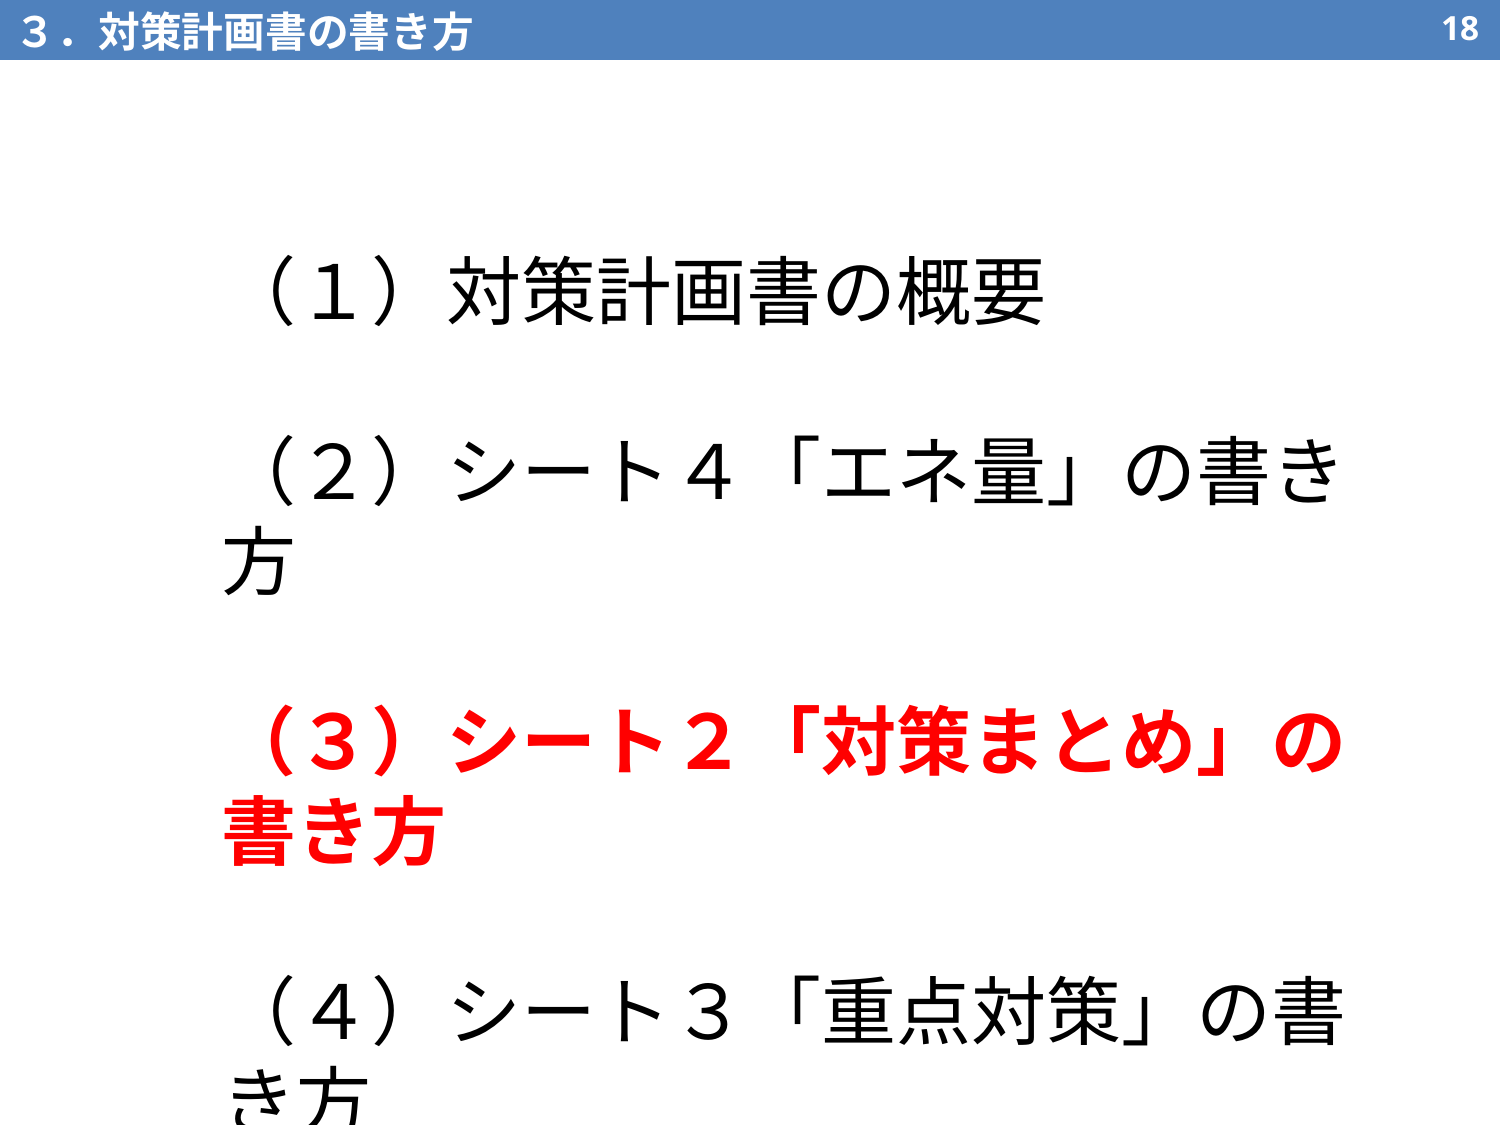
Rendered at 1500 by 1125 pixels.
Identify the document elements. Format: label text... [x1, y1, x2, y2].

text_box ３．対策計画書の書き方 [0, 0, 1158, 56]
slide_number 17 [1319, 3, 1495, 57]
text_box （１）対策計画書の概要 （２）シート４「エネ量」の書き方 （３）シート２「対策まとめ」の書き方 （４）シート３「重点対策」の書き方 [206, 236, 1365, 1125]
